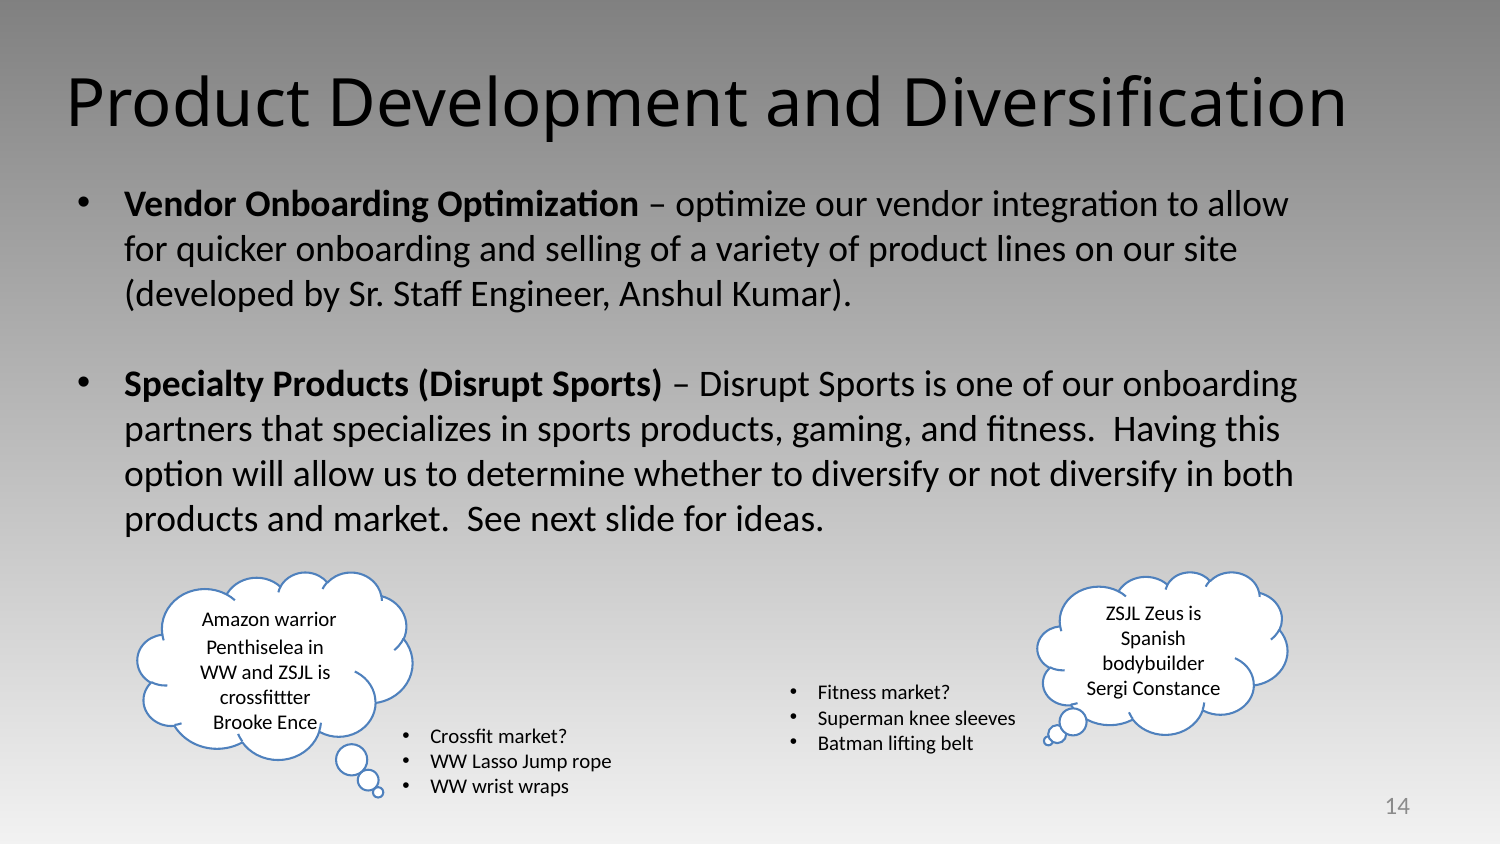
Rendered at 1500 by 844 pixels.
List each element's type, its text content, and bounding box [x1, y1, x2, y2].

title Product Development and Diversification [50, 9, 1450, 191]
text_box Fitness market? Superman knee sleeves Batman lifting belt [774, 671, 1050, 762]
text_box Vendor Onboarding Optimization – optimize our vendor integration to allow for quicker onboarding and selling of a variety of product lines on our site (developed by Sr. Staff Engineer, Anshul Kumar). Specialty Products (Disrupt Sports) – Disrupt Sports is one of our onboarding partners that specializes in sports products, gaming, and fitness. Having this option will allow us to determine whether to diversify or not diversify in both products and market. See next slide for ideas. [62, 171, 1350, 547]
text_box ZSJL Zeus is Spanish bodybuilder Sergi Constance [1035, 570, 1290, 748]
text_box Crossfit market? WW Lasso Jump rope WW wrist wraps [387, 715, 638, 805]
slide_number 14 [1074, 782, 1425, 827]
text_box Amazon warrior Penthiselea in WW and ZSJL is crossfittter Brooke Ence [333, 742, 386, 800]
text_box Amazon warrior Penthiselea in WW and ZSJL is crossfittter Brooke Ence [135, 570, 415, 763]
